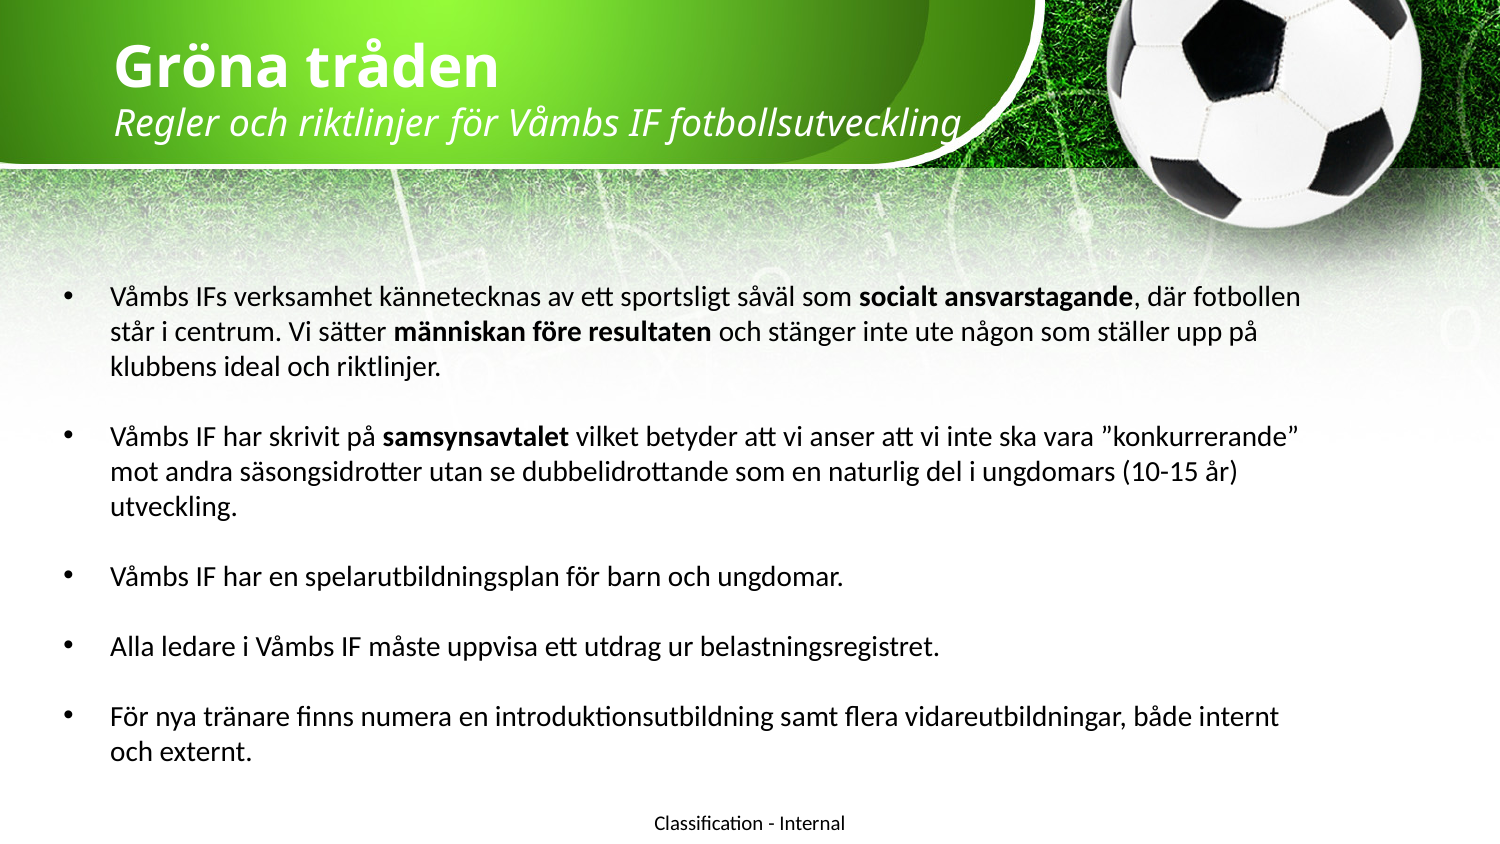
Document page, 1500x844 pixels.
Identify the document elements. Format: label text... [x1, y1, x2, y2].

text_box Våmbs IFs verksamhet kännetecknas av ett sportsligt såväl som socialt ansvarstagande, där fotbollen står i centrum. Vi sätter människan före resultaten och stänger inte ute någon som ställer upp på klubbens ideal och riktlinjer. Våmbs IF har skrivit på samsynsavtalet vilket betyder att vi anser att vi inte ska vara ”konkurrerande” mot andra säsongsidrotter utan se dubbelidrottande som en naturlig del i ungdomars (10-15 år) utveckling. Våmbs IF har en spelarutbildningsplan för barn och ungdomar. Alla ledare i Våmbs IF måste uppvisa ett utdrag ur belastningsregistret. För nya tränare finns numera en introduktionsutbildning samt flera vidareutbildningar, både internt och externt. [48, 270, 1320, 832]
title Gröna tråden Regler och riktlinjer för Våmbs IF fotbollsutveckling [98, 46, 1402, 172]
picture [0, 0, 1500, 844]
